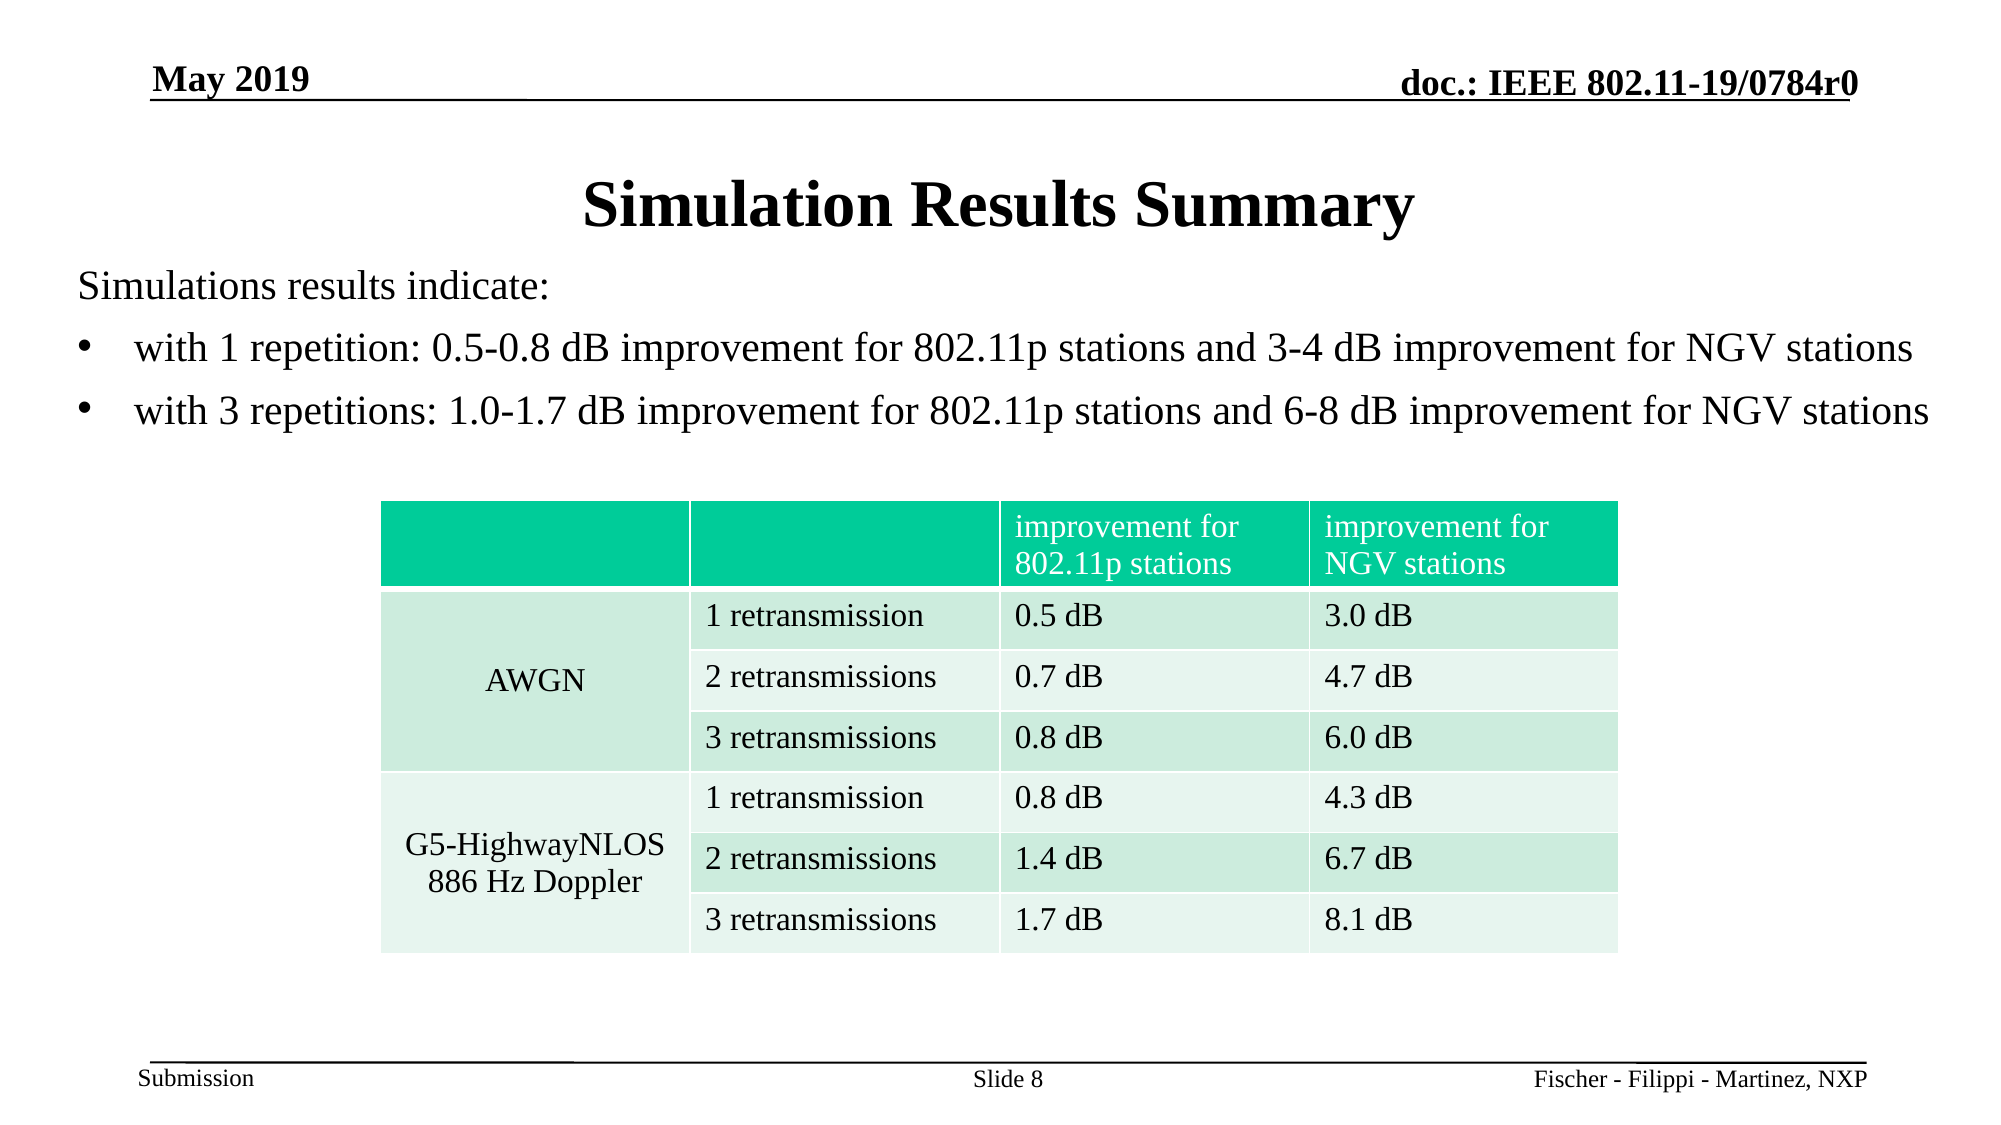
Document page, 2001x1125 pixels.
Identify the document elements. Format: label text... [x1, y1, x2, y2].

table_cell AWGN [381, 592, 689, 771]
table_cell 1.7 dB [1001, 894, 1309, 953]
table_cell G5-HighwayNLOS 886 Hz Doppler [381, 773, 689, 953]
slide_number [152, 54, 563, 100]
table_cell 0.8 dB [1001, 712, 1309, 771]
table_cell 0.8 dB [1001, 773, 1309, 832]
table_header [691, 501, 999, 586]
footer Fischer - Filippi - Martinez, NXP [1171, 1071, 1869, 1093]
table_cell 8.1 dB [1310, 894, 1618, 953]
table_cell 0.5 dB [1001, 592, 1309, 649]
list Simulations results indicate: with 1 repetition: 0.5-0.8 dB improvement for 802.11p stations and 3-4 dB improvement for NGV stations with 3 repetitions: 1.0-1.7 dB improvement for 802.11p stations and 6-8 dB improvement for NGV stations [62, 249, 1963, 1071]
table_cell 4.7 dB [1310, 651, 1618, 710]
table_cell 3 retransmissions [691, 712, 999, 771]
title Simulation Results Summary [149, 112, 1850, 249]
table_cell 3.0 dB [1310, 592, 1618, 649]
table_cell 4.3 dB [1310, 773, 1618, 832]
table_cell 2 retransmissions [691, 651, 999, 710]
table_cell 6.0 dB [1310, 712, 1618, 771]
table_cell 2 retransmissions [691, 833, 999, 892]
table_cell 1.4 dB [1001, 833, 1309, 892]
table_cell 1 retransmission [691, 592, 999, 649]
table_header improvement for 802.11p stations [1001, 501, 1309, 586]
table_cell 0.7 dB [1001, 651, 1309, 710]
table_cell 3 retransmissions [691, 894, 999, 953]
table_header improvement for NGV stations [1310, 501, 1618, 586]
slide_number Slide 8 [950, 1071, 1067, 1123]
table_header [381, 501, 689, 586]
table_cell 6.7 dB [1310, 833, 1618, 892]
table_cell 1 retransmission [691, 773, 999, 832]
